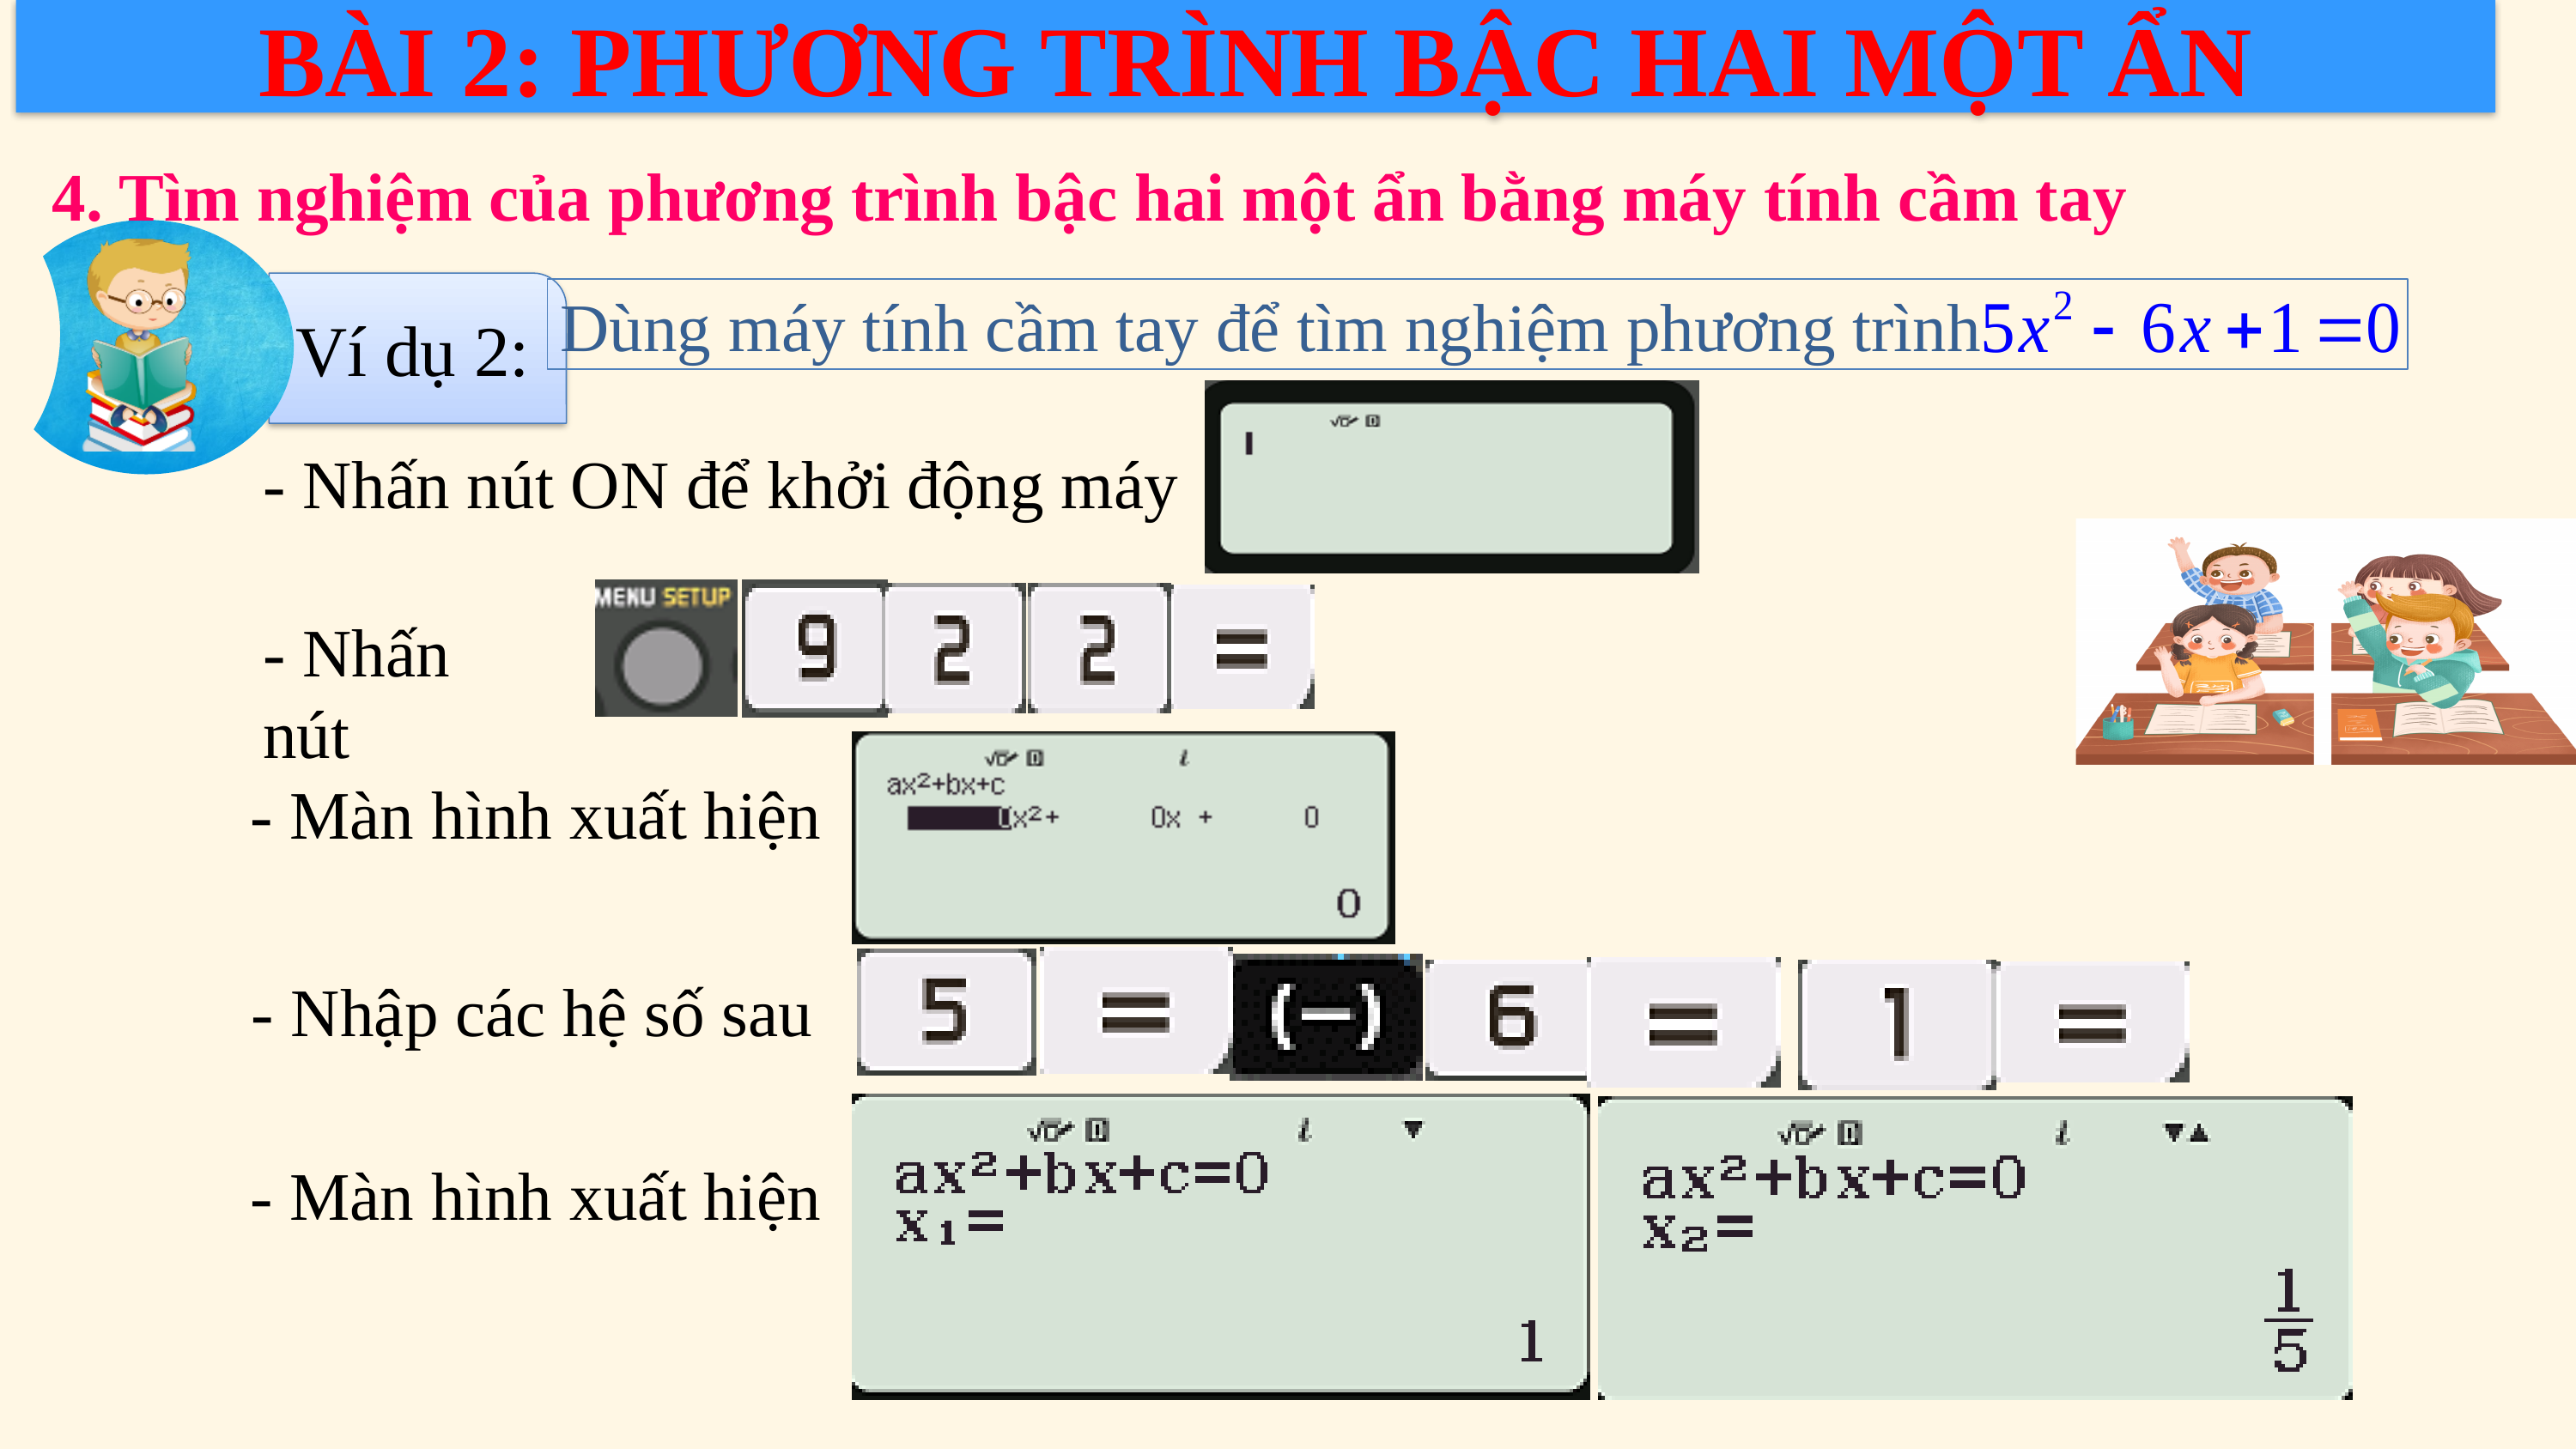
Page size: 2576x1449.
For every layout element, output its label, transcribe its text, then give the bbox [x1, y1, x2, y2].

text_box BÀI 2: PHƯƠNG TRÌNH BẬC HAI MỘT ẨN [15, 0, 2496, 113]
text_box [595, 579, 1315, 718]
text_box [15, 219, 567, 475]
text_box - Nhấn nút ON để khởi động máy [250, 434, 1200, 530]
text_box - Nhập các hệ số sau [239, 961, 854, 1057]
text_box 4. Tìm nghiệm của phương trình bậc hai một ẩn bằng máy tính cầm tay [39, 147, 2576, 241]
text_box - Màn hình xuất hiện [237, 765, 848, 859]
picture [852, 1094, 1590, 1400]
picture [1598, 1096, 2354, 1400]
picture [852, 731, 1396, 945]
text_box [2075, 518, 2576, 766]
text_box - Nhấn nút [250, 602, 568, 765]
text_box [857, 946, 2190, 1090]
text_box - Màn hình xuất hiện [237, 1145, 848, 1240]
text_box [547, 273, 2416, 372]
picture [1205, 380, 1699, 573]
